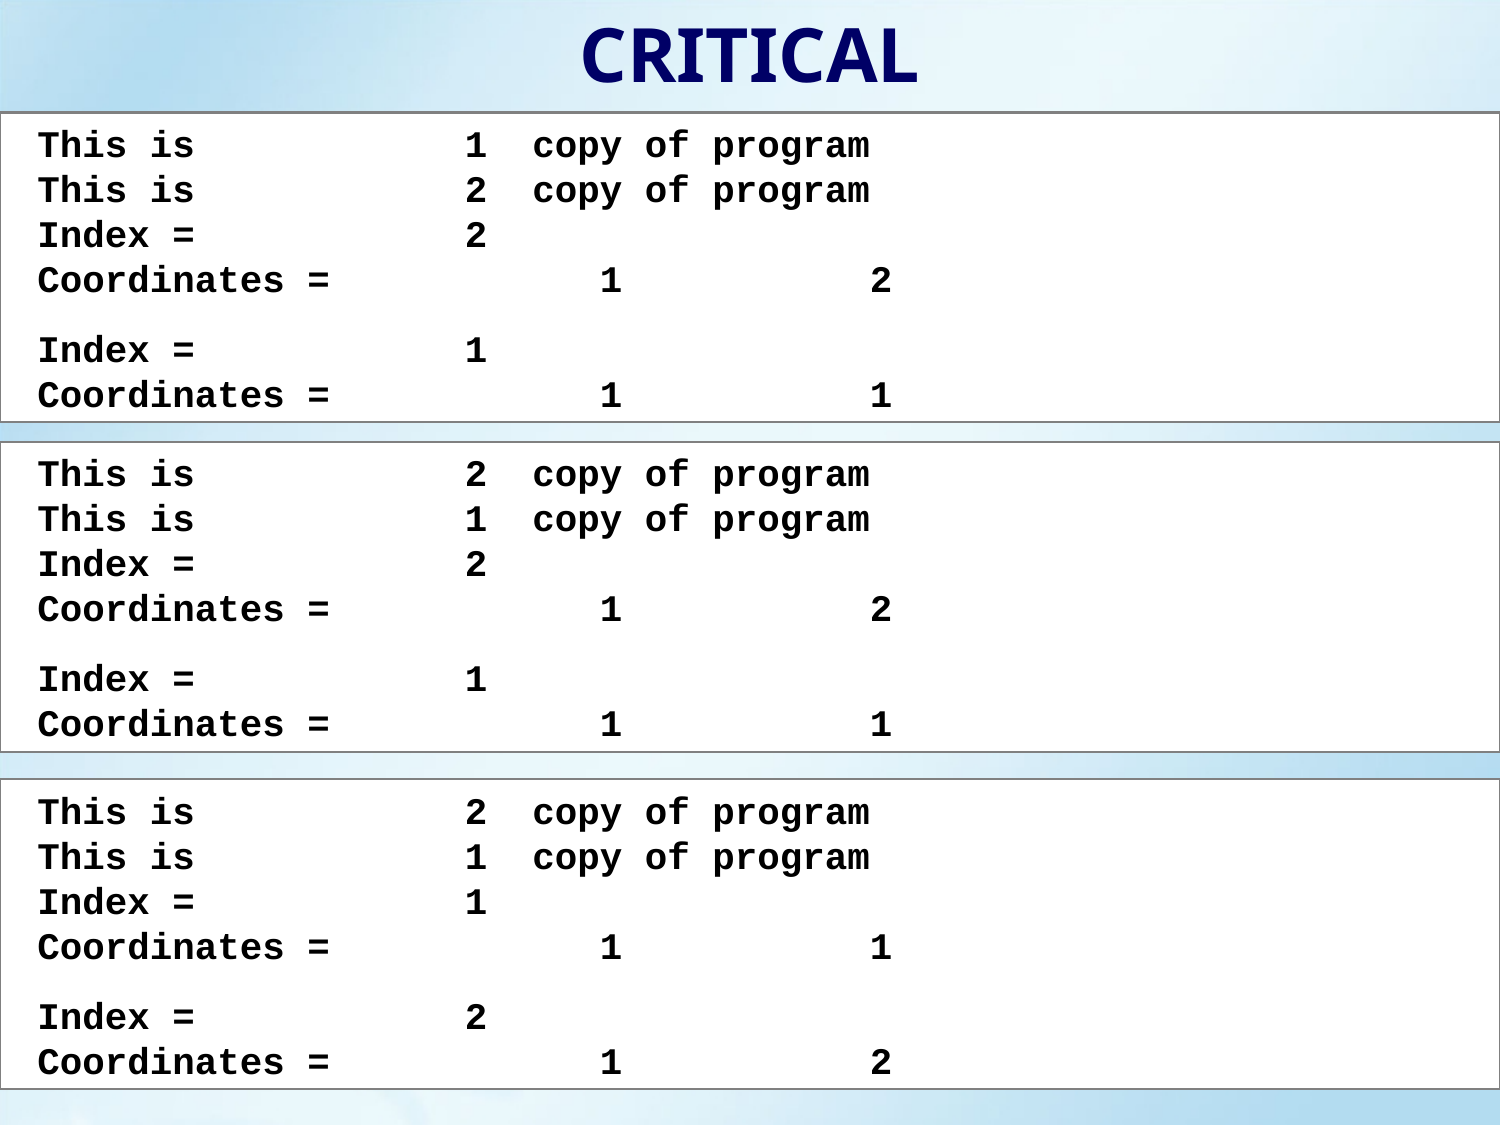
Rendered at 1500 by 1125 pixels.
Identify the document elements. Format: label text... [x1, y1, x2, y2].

text_box This is 1 copy of program This is 2 copy of program Index = 2 Coordinates = 1 2 Index = 1 Coordinates = 1 1 [0, 112, 1500, 423]
text_box This is 2 copy of program This is 1 copy of program Index = 2 Coordinates = 1 2 Index = 1 Coordinates = 1 1 [0, 441, 1500, 752]
picture [0, 752, 1500, 779]
text_box CRITICAL [0, 0, 1500, 105]
text_box This is 2 copy of program This is 1 copy of program Index = 1 Coordinates = 1 1 Index = 2 Coordinates = 1 2 [0, 779, 1500, 1090]
picture [0, 105, 1500, 112]
picture [0, 423, 1500, 441]
picture [0, 1090, 1500, 1125]
